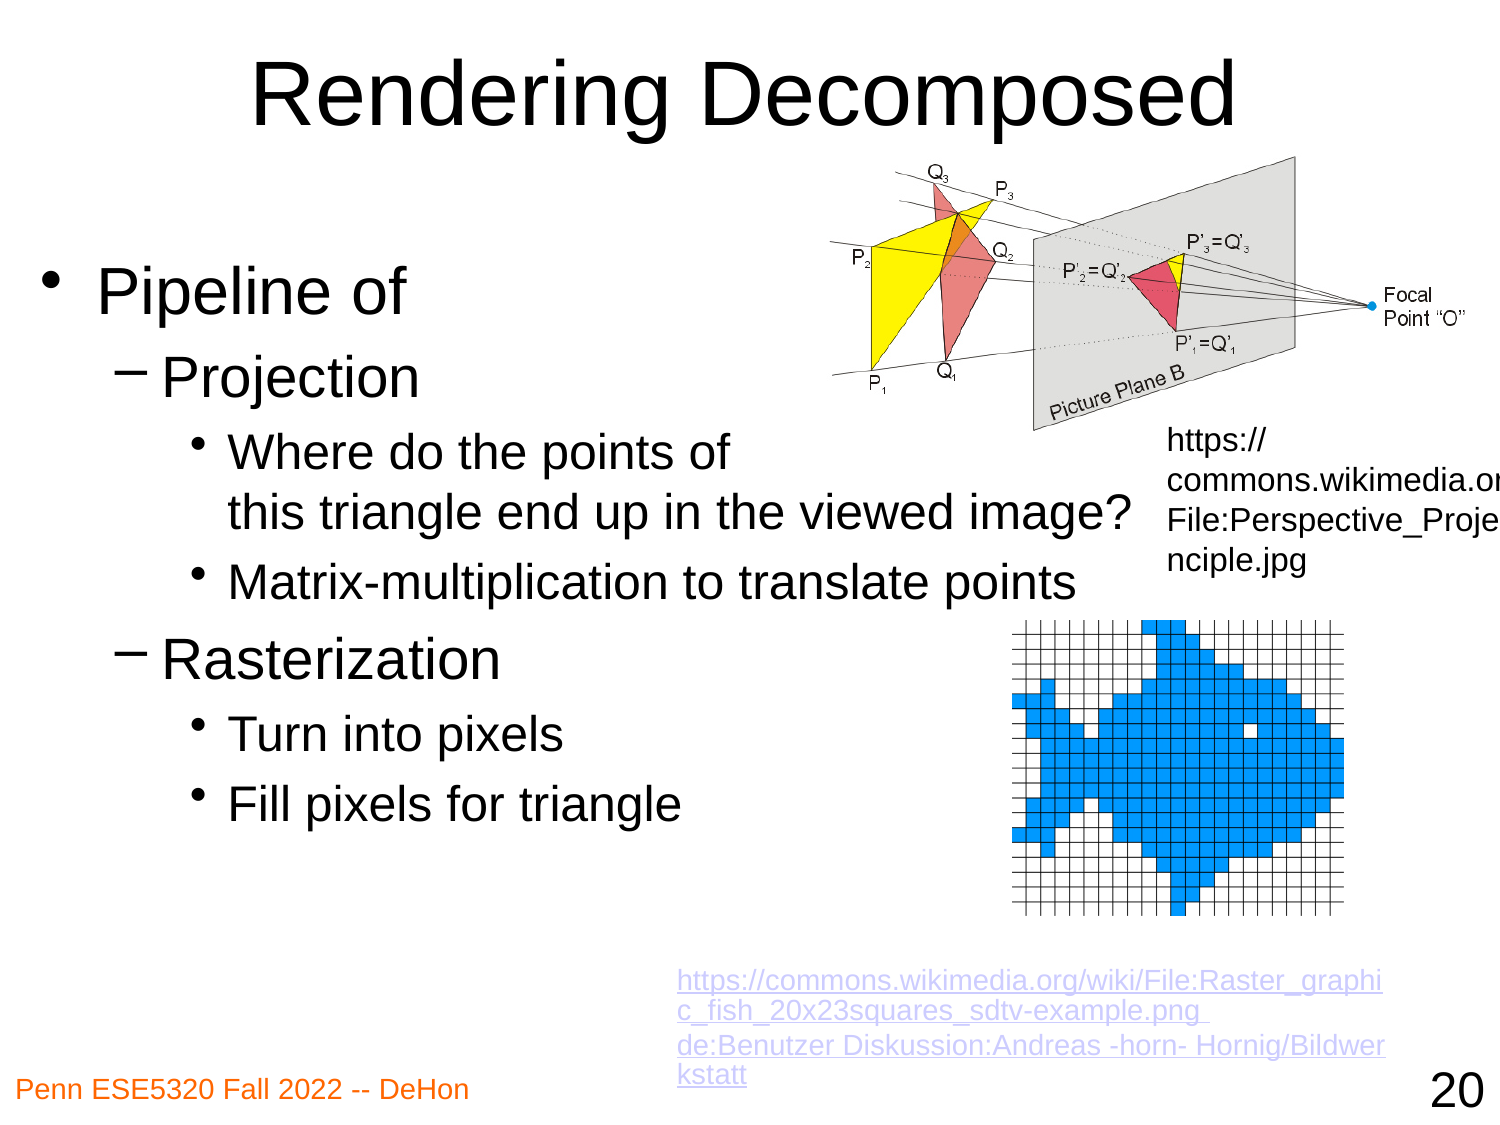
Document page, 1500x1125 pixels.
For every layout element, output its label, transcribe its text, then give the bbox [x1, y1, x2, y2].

picture [1012, 620, 1344, 916]
title Rendering Decomposed [106, 0, 1383, 183]
picture [789, 121, 1500, 452]
text_box https://commons.wikimedia.org/wiki/File:Perspective_Projection_Principle.jpg [1151, 459, 1500, 586]
list Pipeline of Projection Where do the points of this triangle end up in the viewed image? Matrix-multiplication to translate points Rasterization Turn into pixels Fill pixels for triangle [24, 240, 1201, 916]
text_box https://commons.wikimedia.org/wiki/File:Raster_graphic_fish_20x23squares_sdtv-example.png de:Benutzer Diskussion:Andreas -horn- Hornig/Bildwerkstatt [662, 954, 1403, 1039]
slide_number 20 [1187, 1049, 1500, 1125]
slide_number Penn ESE5320 Fall 2022 -- DeHon [0, 1062, 576, 1125]
